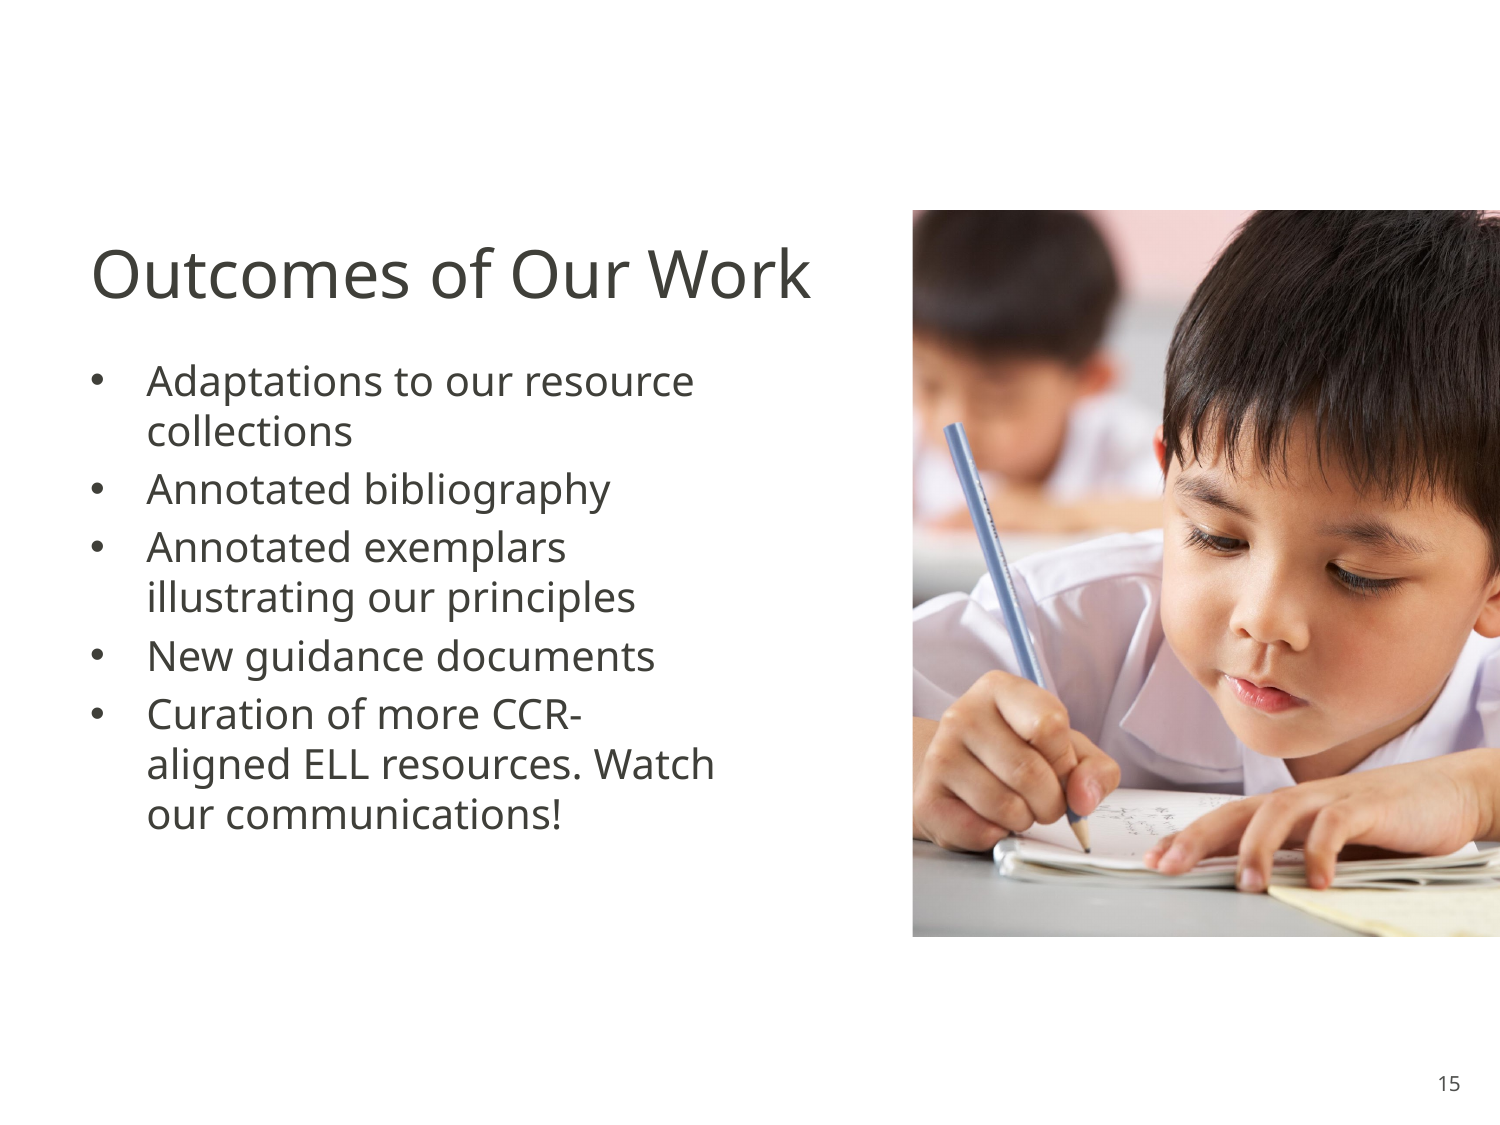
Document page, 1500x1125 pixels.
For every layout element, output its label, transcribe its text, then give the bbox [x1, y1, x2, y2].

title Outcomes of Our Work [75, 178, 850, 366]
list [912, 210, 1500, 937]
list Adaptations to our resource collections Annotated bibliography Annotated exemplars illustrating our principles New guidance documents Curation of more CCR-aligned ELL resources. Watch our communications! [75, 346, 738, 886]
